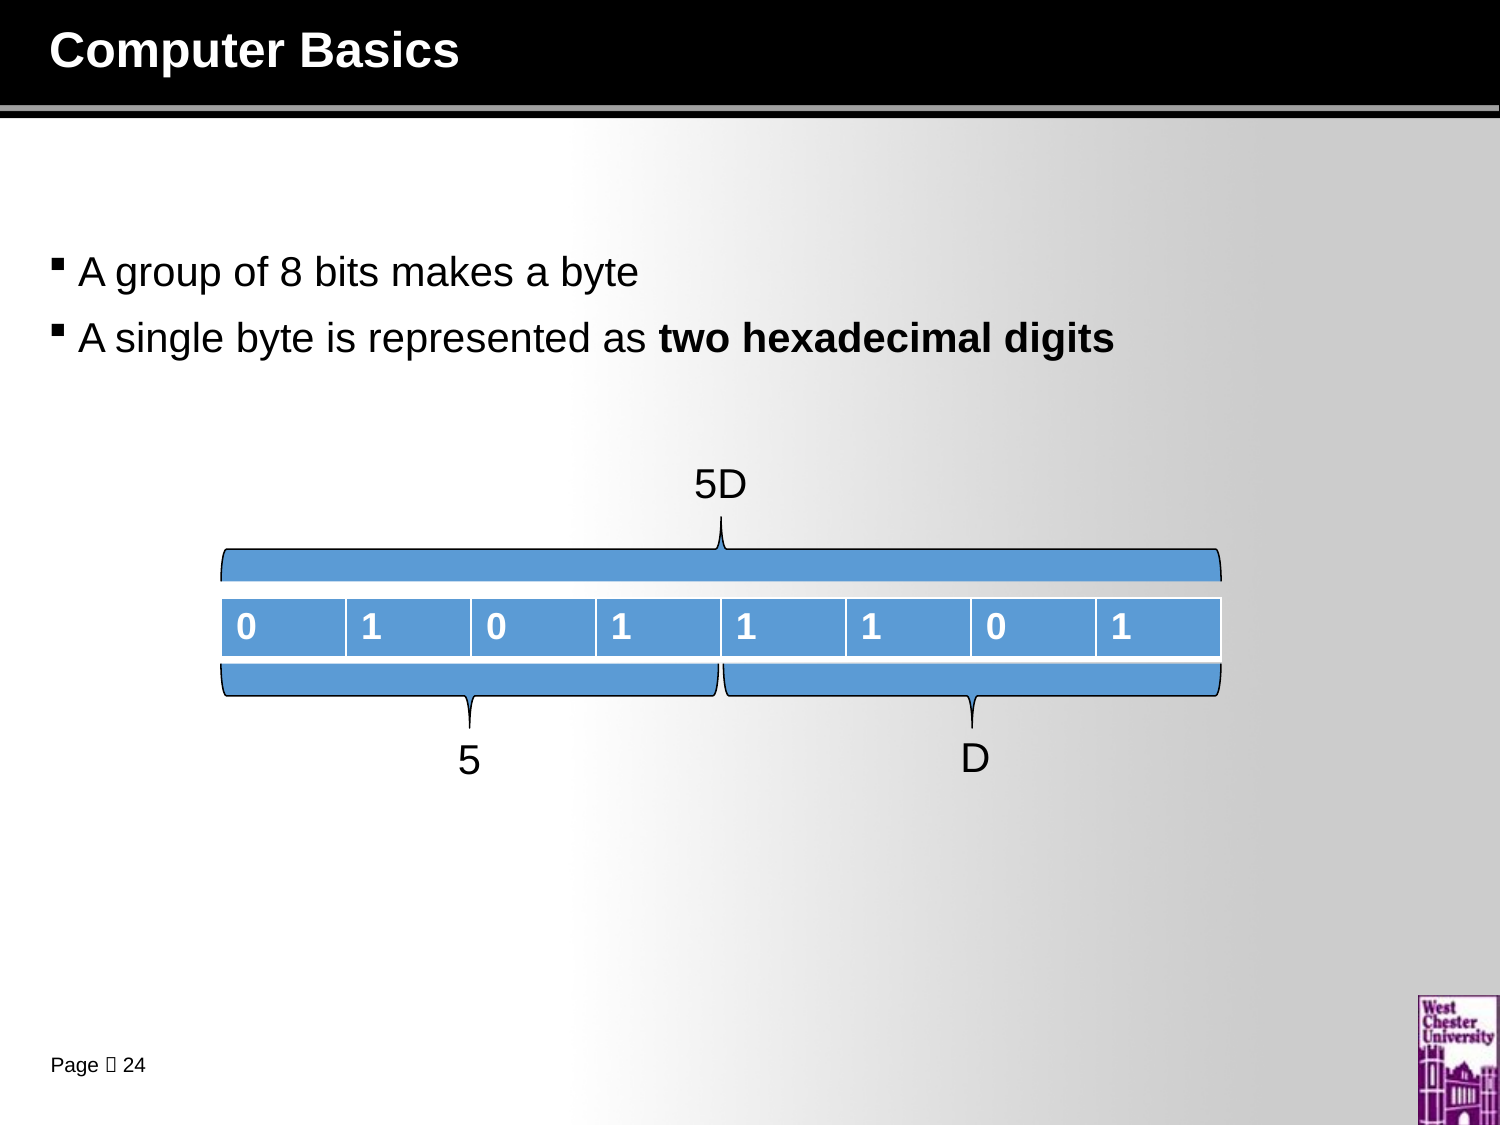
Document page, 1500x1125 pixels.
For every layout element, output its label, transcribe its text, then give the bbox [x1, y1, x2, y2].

table_header 1 [847, 599, 970, 656]
table_header 0 [222, 599, 345, 656]
text_box D [945, 723, 1006, 789]
text_box [723, 663, 1221, 723]
table_header 1 [347, 599, 470, 656]
table_header 1 [1097, 599, 1220, 656]
text_box 5 [443, 725, 497, 791]
text_box 5D [679, 449, 763, 515]
table_header 0 [972, 599, 1095, 656]
text_box [220, 663, 719, 725]
title Computer Basics [49, 16, 1447, 123]
text_box [221, 516, 1222, 582]
table_header 1 [597, 599, 720, 656]
table_header 1 [722, 599, 845, 656]
picture [0, 0, 1500, 1125]
list A group of 8 bits makes a byte A single byte is represented as two hexadecimal digits [48, 244, 1447, 952]
table_header 0 [472, 599, 595, 656]
